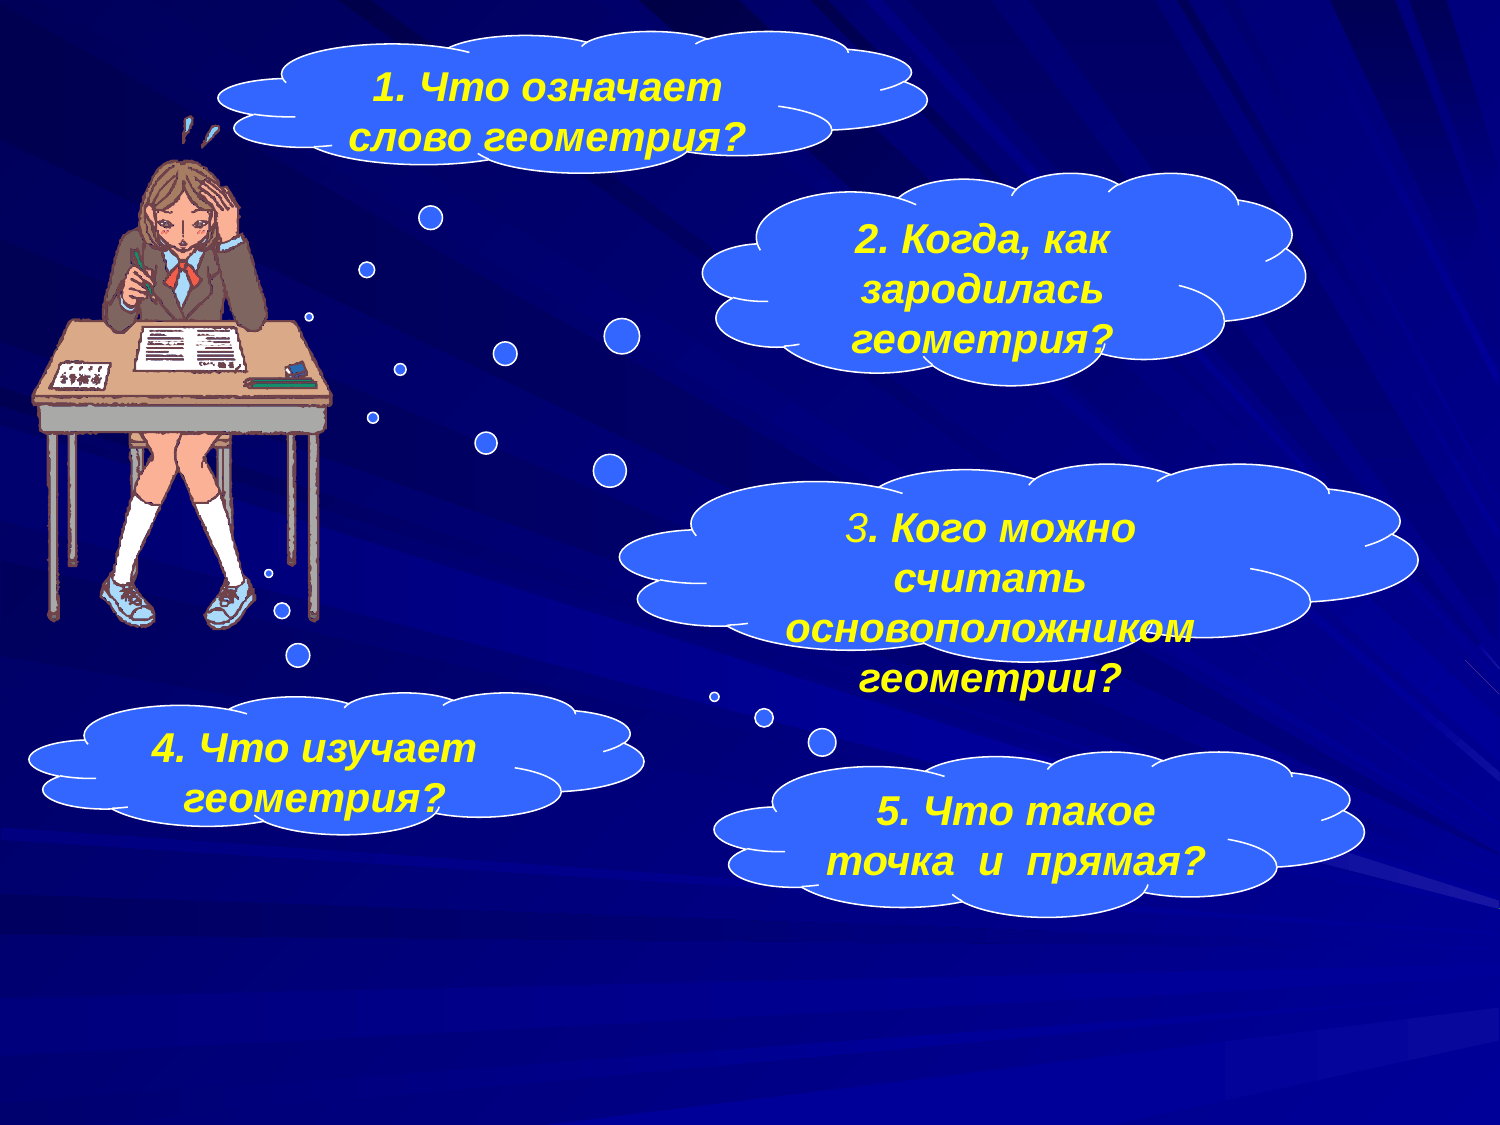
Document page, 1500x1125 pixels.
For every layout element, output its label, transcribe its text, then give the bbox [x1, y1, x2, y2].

text_box 2. Когда, как зародилась геометрия? [604, 318, 640, 354]
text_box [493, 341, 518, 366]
text_box 3. Кого можно считать основоположником геометрии? [619, 464, 1419, 663]
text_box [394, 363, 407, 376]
text_box 5. Что такое точка и прямая? [808, 728, 836, 757]
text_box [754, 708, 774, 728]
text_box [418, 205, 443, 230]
text_box 4. Что изучает геометрия? [286, 643, 310, 668]
text_box 3. Кого можно считать основоположником геометрии? [593, 454, 627, 488]
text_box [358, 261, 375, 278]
text_box 5. Что такое точка и прямая? [713, 752, 1365, 918]
text_box 2. Когда, как зародилась геометрия? [702, 173, 1306, 386]
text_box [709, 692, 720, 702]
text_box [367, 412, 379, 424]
text_box 4. Что изучает геометрия? [28, 692, 645, 835]
text_box 1. Что означает слово геометрия? [217, 31, 928, 174]
picture [29, 113, 336, 634]
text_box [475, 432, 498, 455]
